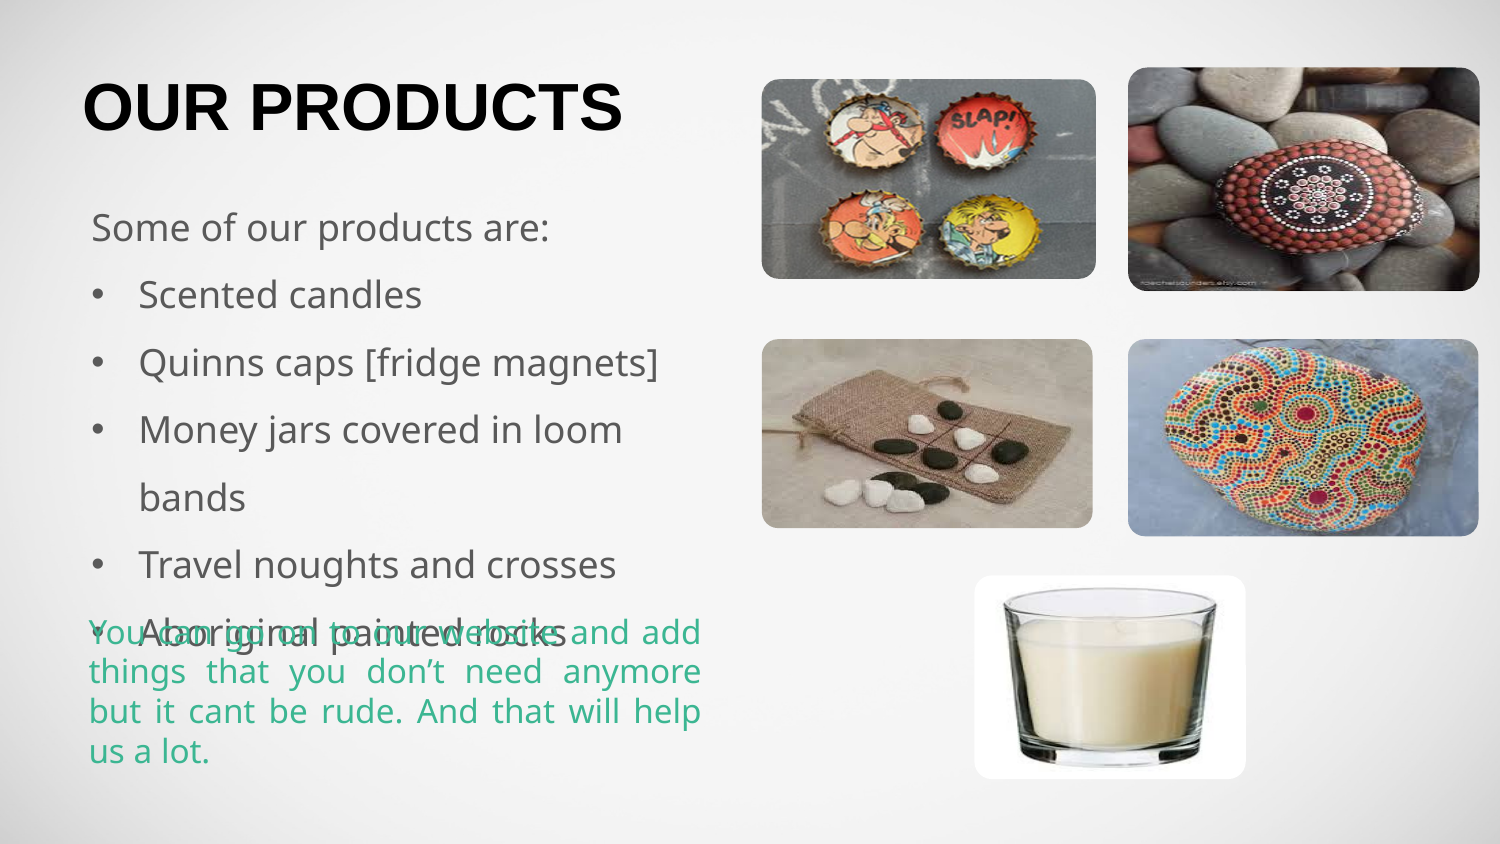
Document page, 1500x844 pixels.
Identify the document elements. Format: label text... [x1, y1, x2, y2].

picture [0, 0, 1500, 844]
title Our Products [75, 11, 1425, 197]
text_box Some of our products are: Scented candles Quinns caps [fridge magnets] Money jars covered in loom bands Travel noughts and crosses Aboriginal painted rocks [76, 173, 737, 662]
text_box You can go on to our website and add things that you don’t need anymore but it cant be rude. And that will help us a lot. [88, 610, 703, 824]
